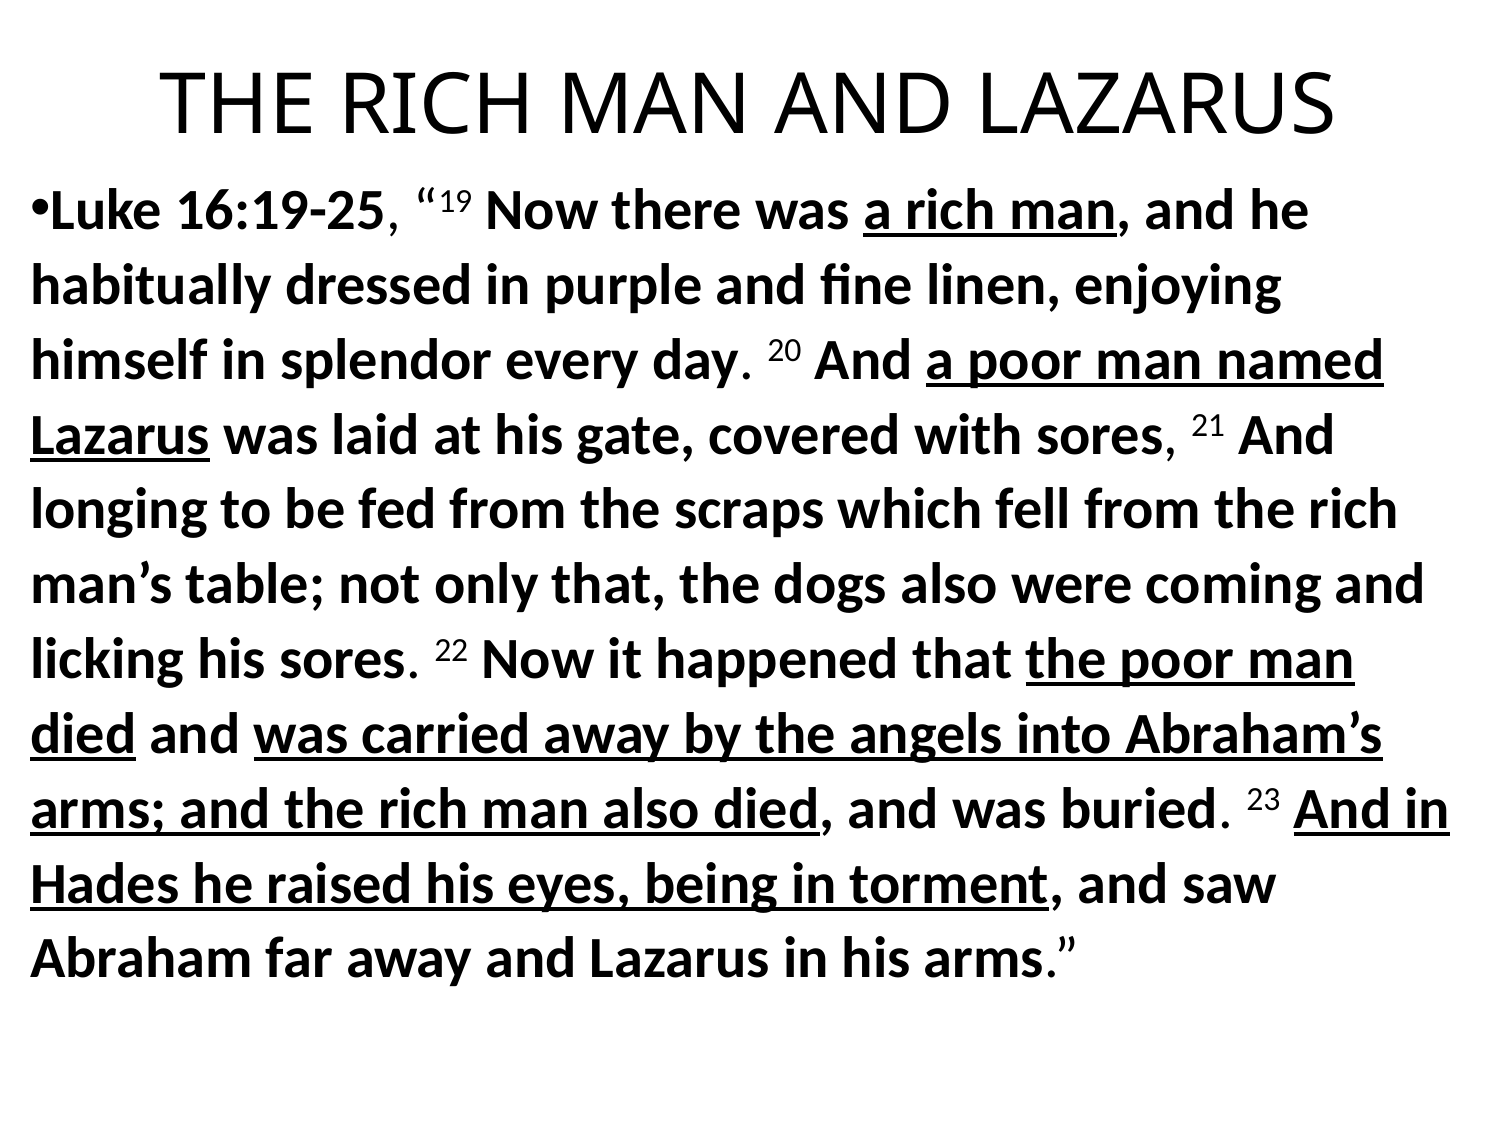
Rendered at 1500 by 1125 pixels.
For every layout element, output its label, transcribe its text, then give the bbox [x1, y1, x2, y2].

list Luke 16:19-25, “19 Now there was a rich man, and he habitually dressed in purple and fine linen, enjoying himself in splendor every day. 20 And a poor man named Lazarus was laid at his gate, covered with sores, 21 And longing to be fed from the scraps which fell from the rich man’s table; not only that, the dogs also were coming and licking his sores. 22 Now it happened that the poor man died and was carried away by the angels into Abraham’s arms; and the rich man also died, and was buried. 23 And in Hades he raised his eyes, being in torment, and saw Abraham far away and Lazarus in his arms.” [15, 158, 1485, 998]
title THE RICH MAN AND LAZARUS [31, 4, 1466, 158]
